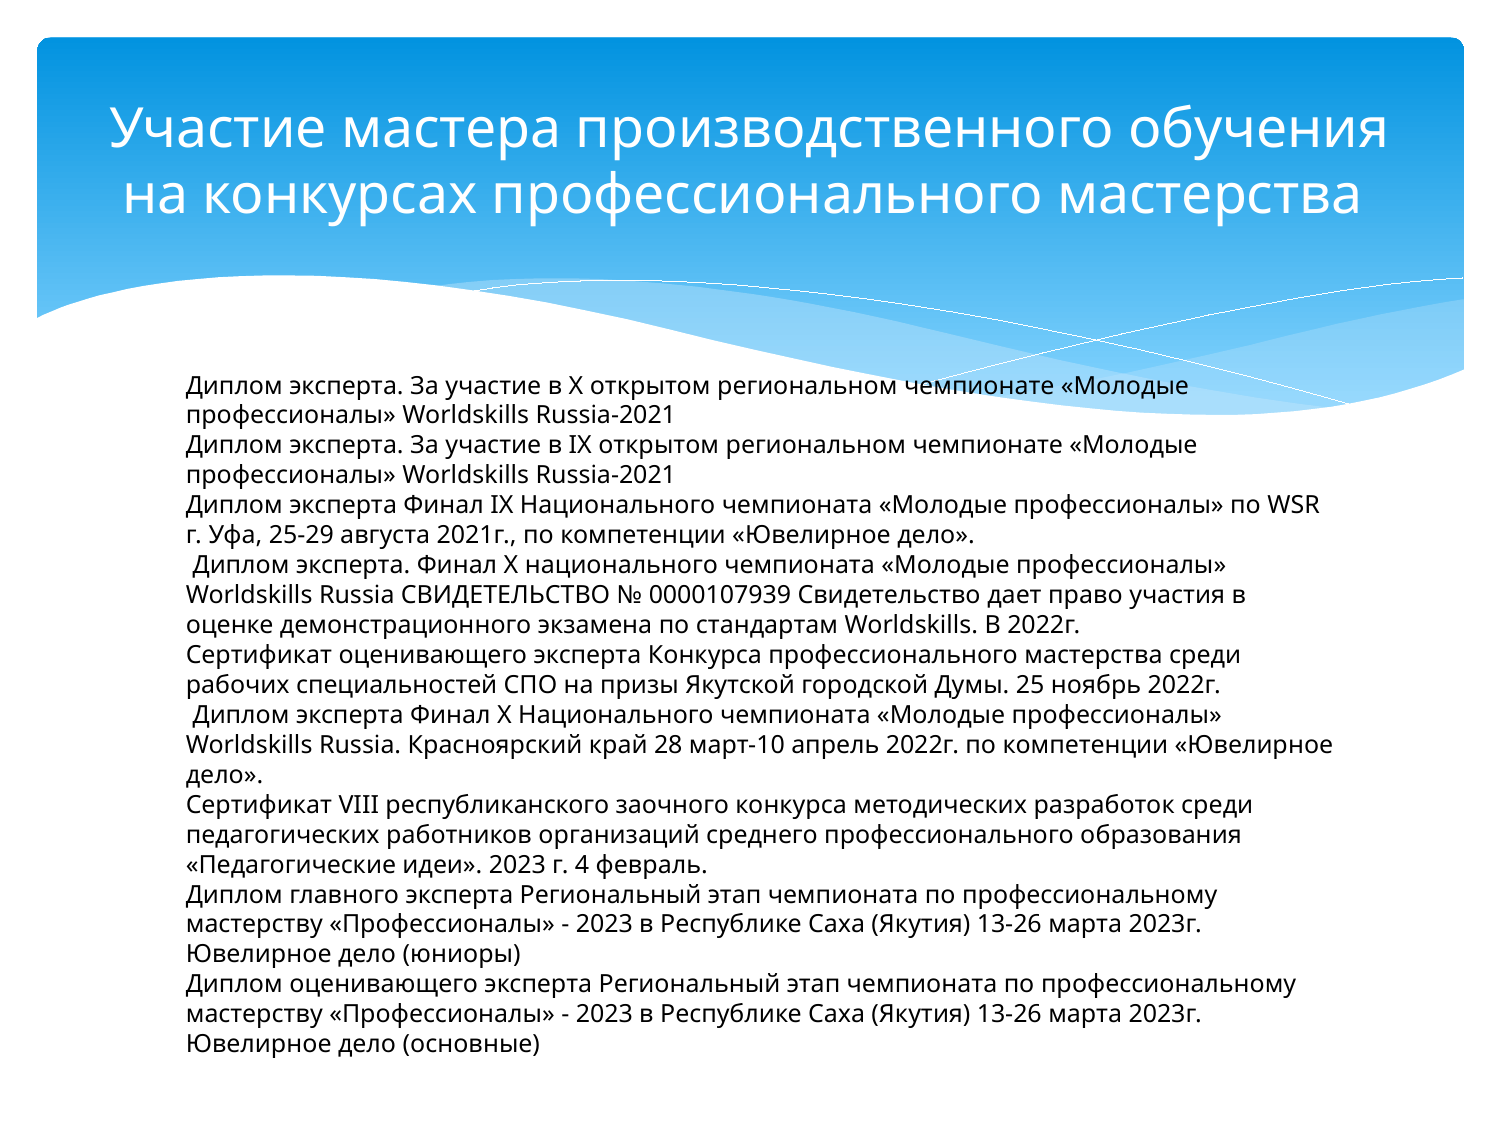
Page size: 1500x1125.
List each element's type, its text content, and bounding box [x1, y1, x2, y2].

text_box Диплом эксперта. За участие в Х открытом региональном чемпионате «Молодые профессионалы» Worldskills Russia-2021 Диплом эксперта. За участие в IХ открытом региональном чемпионате «Молодые профессионалы» Worldskills Russia-2021 Диплом эксперта Финал IX Национального чемпионата «Молодые профессионалы» по WSR г. Уфа, 25-29 августа 2021г., по компетенции «Ювелирное дело». Диплом эксперта. Финал Х национального чемпионата «Молодые профессионалы» Worldskills Russia СВИДЕТЕЛЬСТВО № 0000107939 Свидетельство дает право участия в оценке демонстрационного экзамена по стандартам Worldskills. В 2022г. Сертификат оценивающего эксперта Конкурса профессионального мастерства среди рабочих специальностей СПО на призы Якутской городской Думы. 25 ноябрь 2022г. Диплом эксперта Финал X Национального чемпионата «Молодые профессионалы» Worldskills Russia. Красноярский край 28 март-10 апрель 2022г. по компетенции «Ювелирное дело». Сертификат VIII республиканского заочного конкурса методических разработок среди педагогических работников организаций среднего профессионального образования «Педагогические идеи». 2023 г. 4 февраль. Диплом главного эксперта Региональный этап чемпионата по профессиональному мастерству «Профессионалы» - 2023 в Республике Саха (Якутия) 13-26 марта 2023г. Ювелирное дело (юниоры) Диплом оценивающего эксперта Региональный этап чемпионата по профессиональному мастерству «Профессионалы» - 2023 в Республике Саха (Якутия) 13-26 марта 2023г. Ювелирное дело (основные) [171, 361, 1353, 1066]
title Участие мастера производственного обучения на конкурсах профессионального мастерства [75, 55, 1425, 261]
